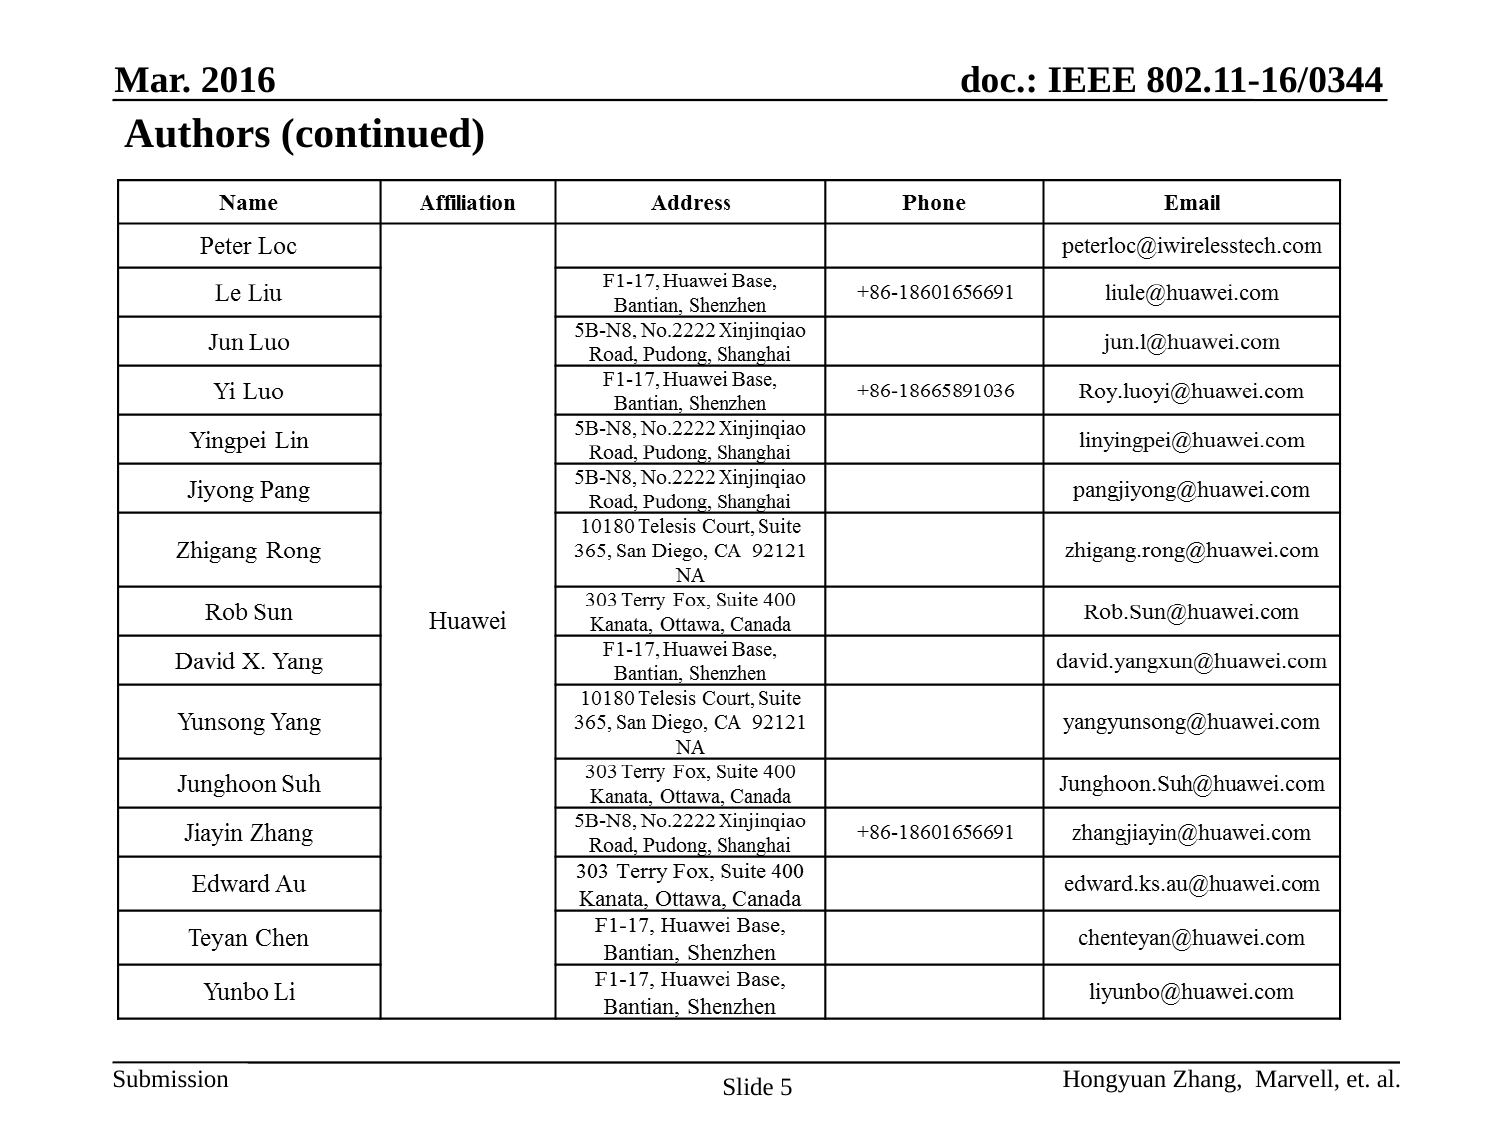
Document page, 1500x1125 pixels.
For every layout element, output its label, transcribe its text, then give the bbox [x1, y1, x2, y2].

title Authors (continued) [108, 111, 1385, 150]
slide_number Slide 5 [713, 1069, 802, 1101]
picture [116, 178, 1342, 1033]
footer Hongyuan Zhang, Marvell, et. al. [1057, 1061, 1402, 1093]
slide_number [114, 54, 278, 101]
